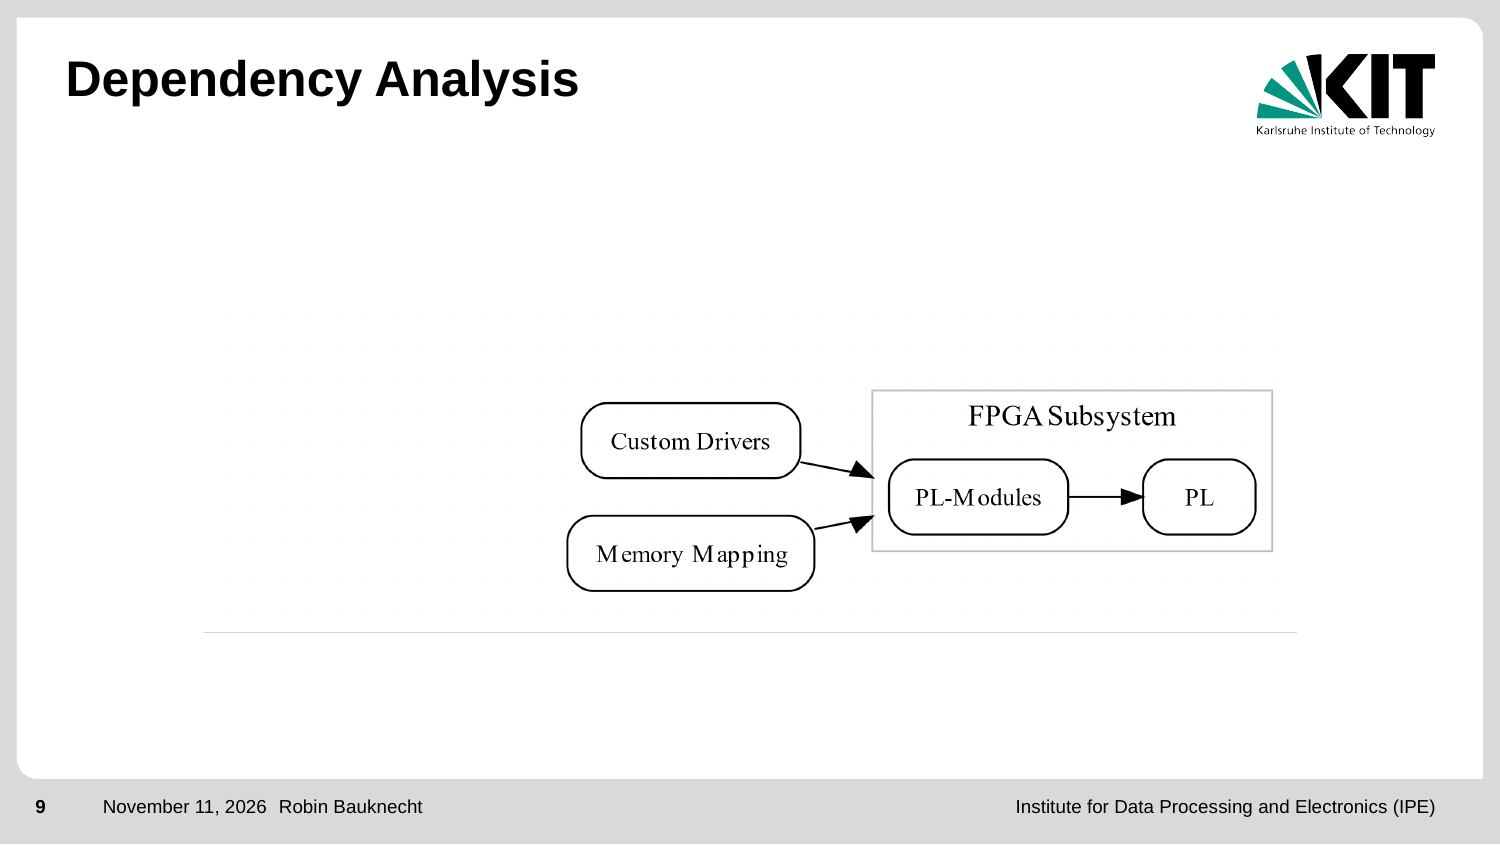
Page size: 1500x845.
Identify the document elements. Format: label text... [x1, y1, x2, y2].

picture [203, 309, 1297, 633]
picture [1257, 54, 1435, 137]
title Dependency Analysis [65, 12, 1193, 108]
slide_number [102, 794, 272, 840]
slide_number 9 [35, 794, 89, 832]
